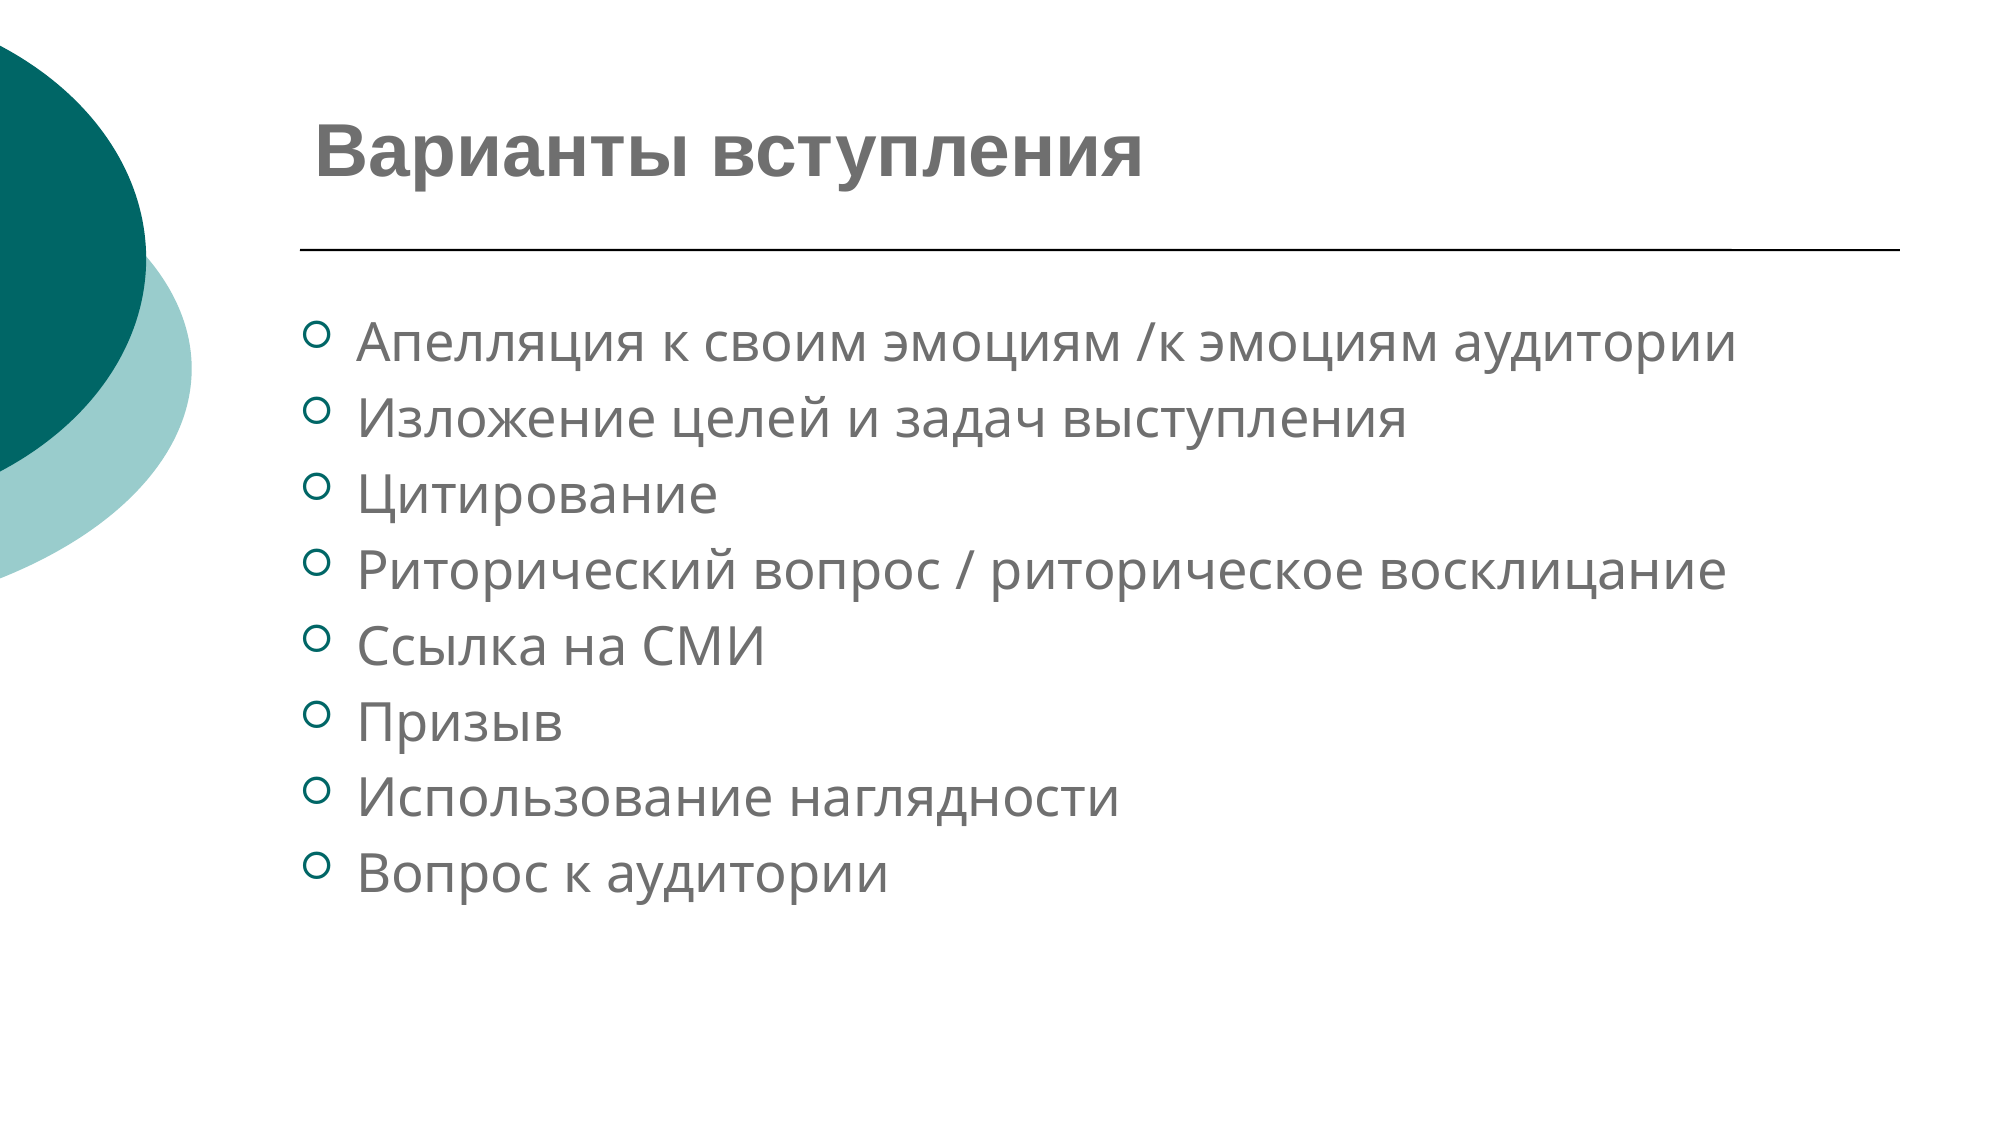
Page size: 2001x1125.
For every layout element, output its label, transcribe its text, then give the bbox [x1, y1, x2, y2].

list Апелляция к своим эмоциям /к эмоциям аудитории Изложение целей и задач выступления Цитирование Риторический вопрос / риторическое восклицание Ссылка на СМИ Призыв Использование наглядности Вопрос к аудитории [299, 299, 1900, 975]
title Варианты вступления [299, 49, 1900, 200]
